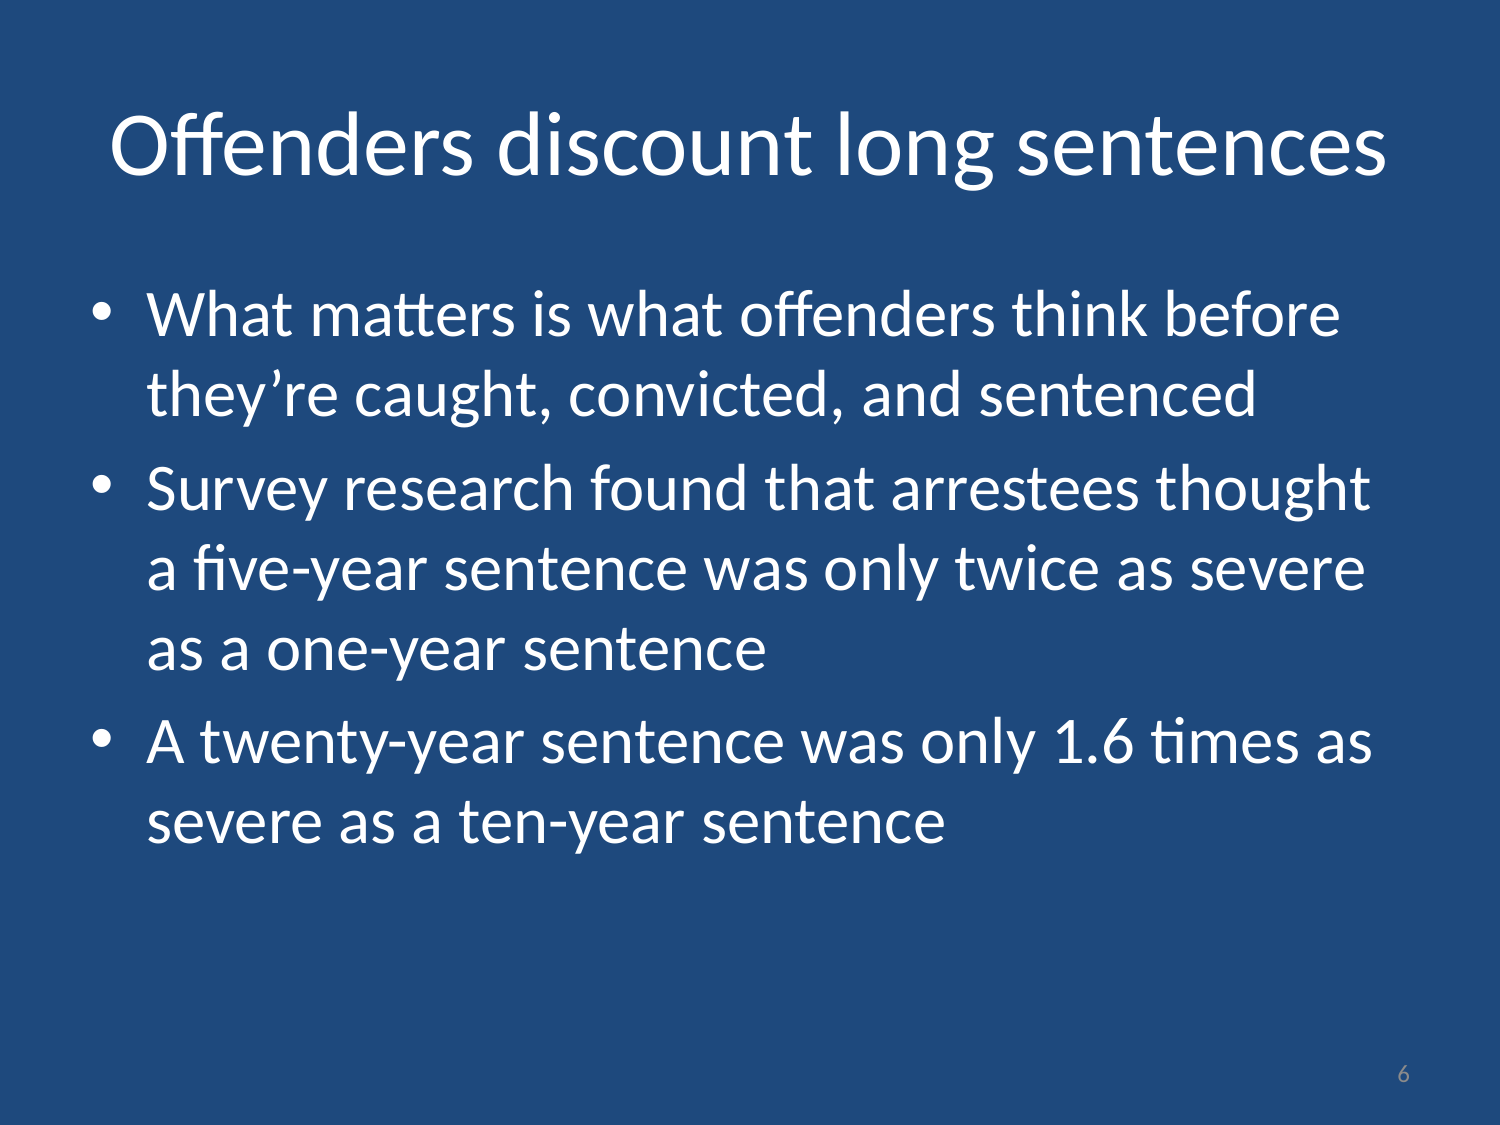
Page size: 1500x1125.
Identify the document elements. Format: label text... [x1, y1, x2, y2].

slide_number 6 [1074, 1042, 1425, 1103]
list What matters is what offenders think before they’re caught, convicted, and sentenced Survey research found that arrestees thought a five-year sentence was only twice as severe as a one-year sentence A twenty-year sentence was only 1.6 times as severe as a ten-year sentence [75, 262, 1425, 1005]
title Offenders discount long sentences [75, 45, 1425, 233]
